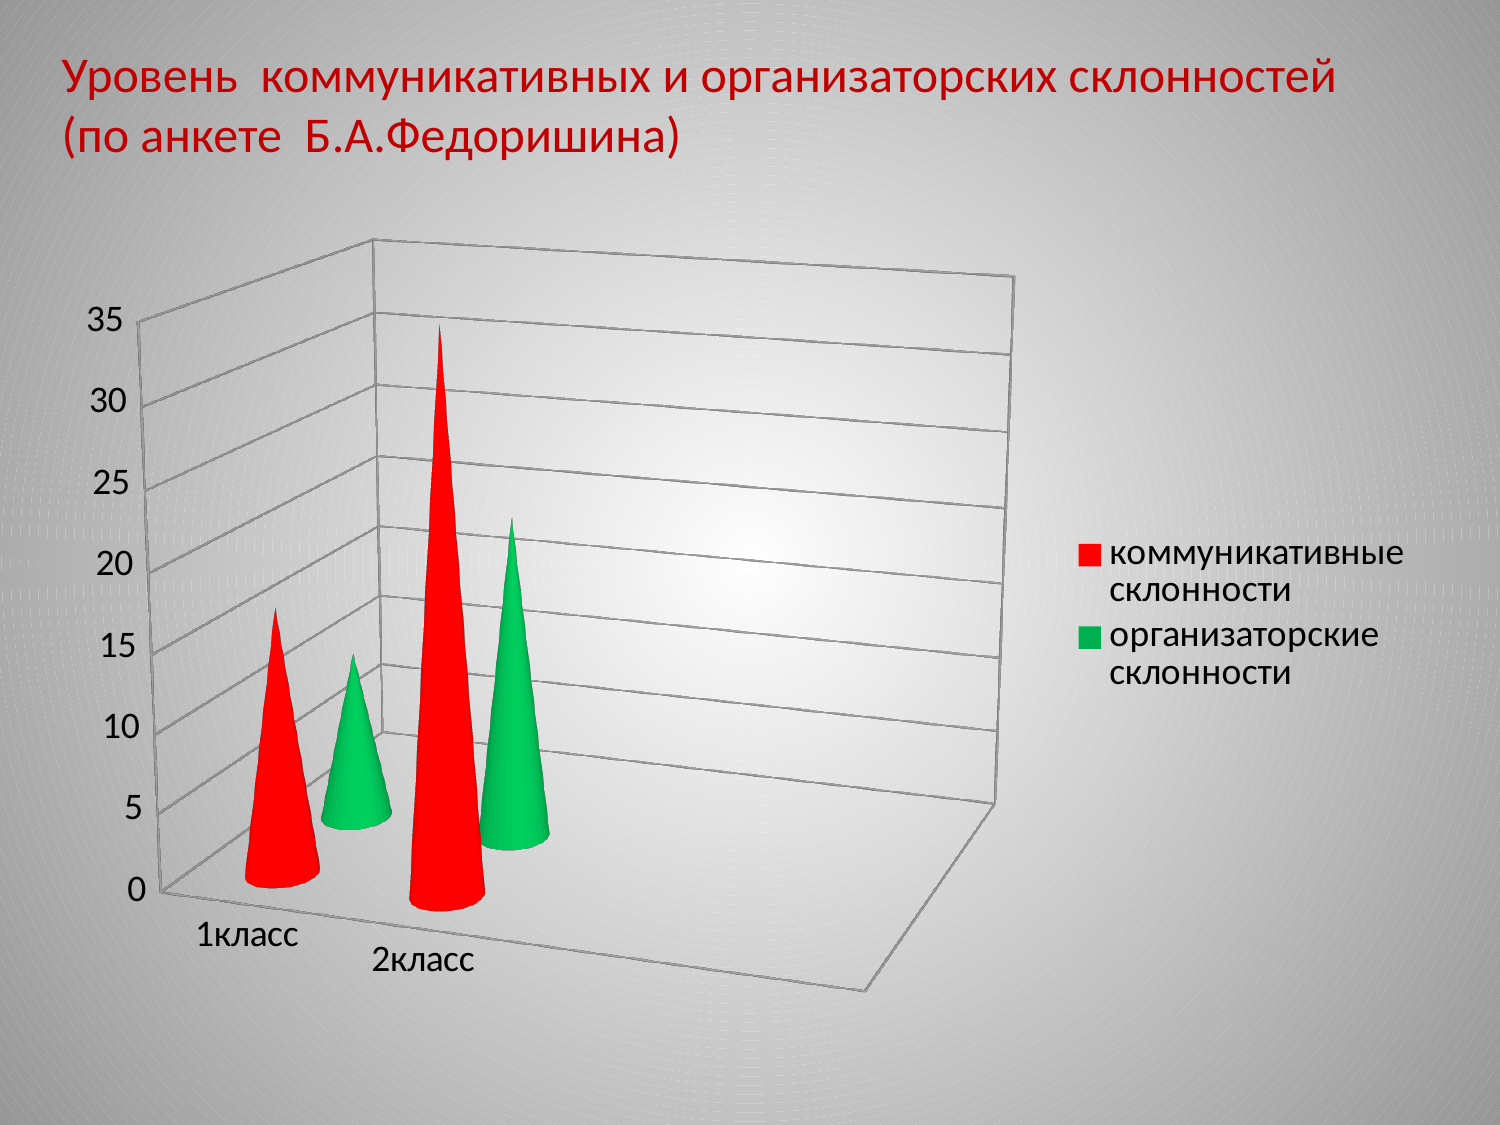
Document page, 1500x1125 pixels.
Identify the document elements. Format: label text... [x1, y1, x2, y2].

chart [37, 224, 1429, 1007]
text_box Уровень коммуникативных и организаторских склонностей (по анкете Б.А.Федоришина) [46, 35, 1465, 170]
